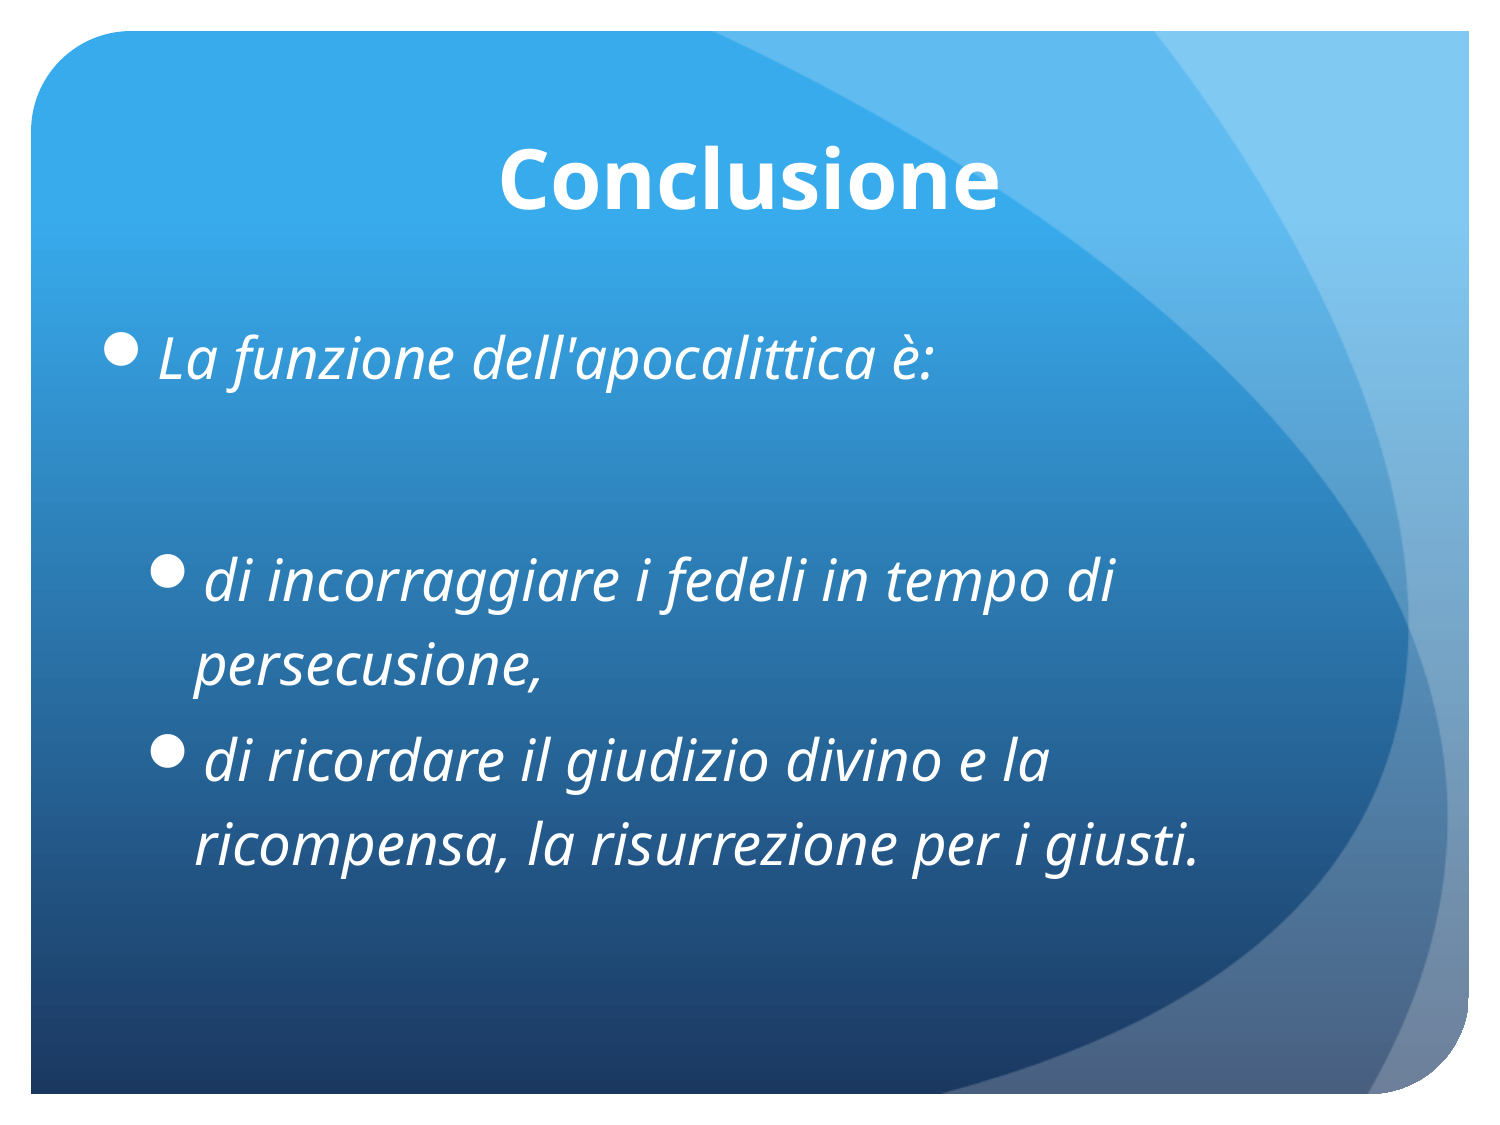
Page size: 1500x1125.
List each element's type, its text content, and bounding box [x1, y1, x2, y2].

list La funzione dell'apocalittica è: di incorraggiare i fedeli in tempo di persecusione, di ricordare il giudizio divino e la ricompensa, la risurrezione per i giusti. [84, 299, 1372, 1063]
title Conclusione [127, 62, 1372, 234]
picture [24, 30, 1473, 1094]
